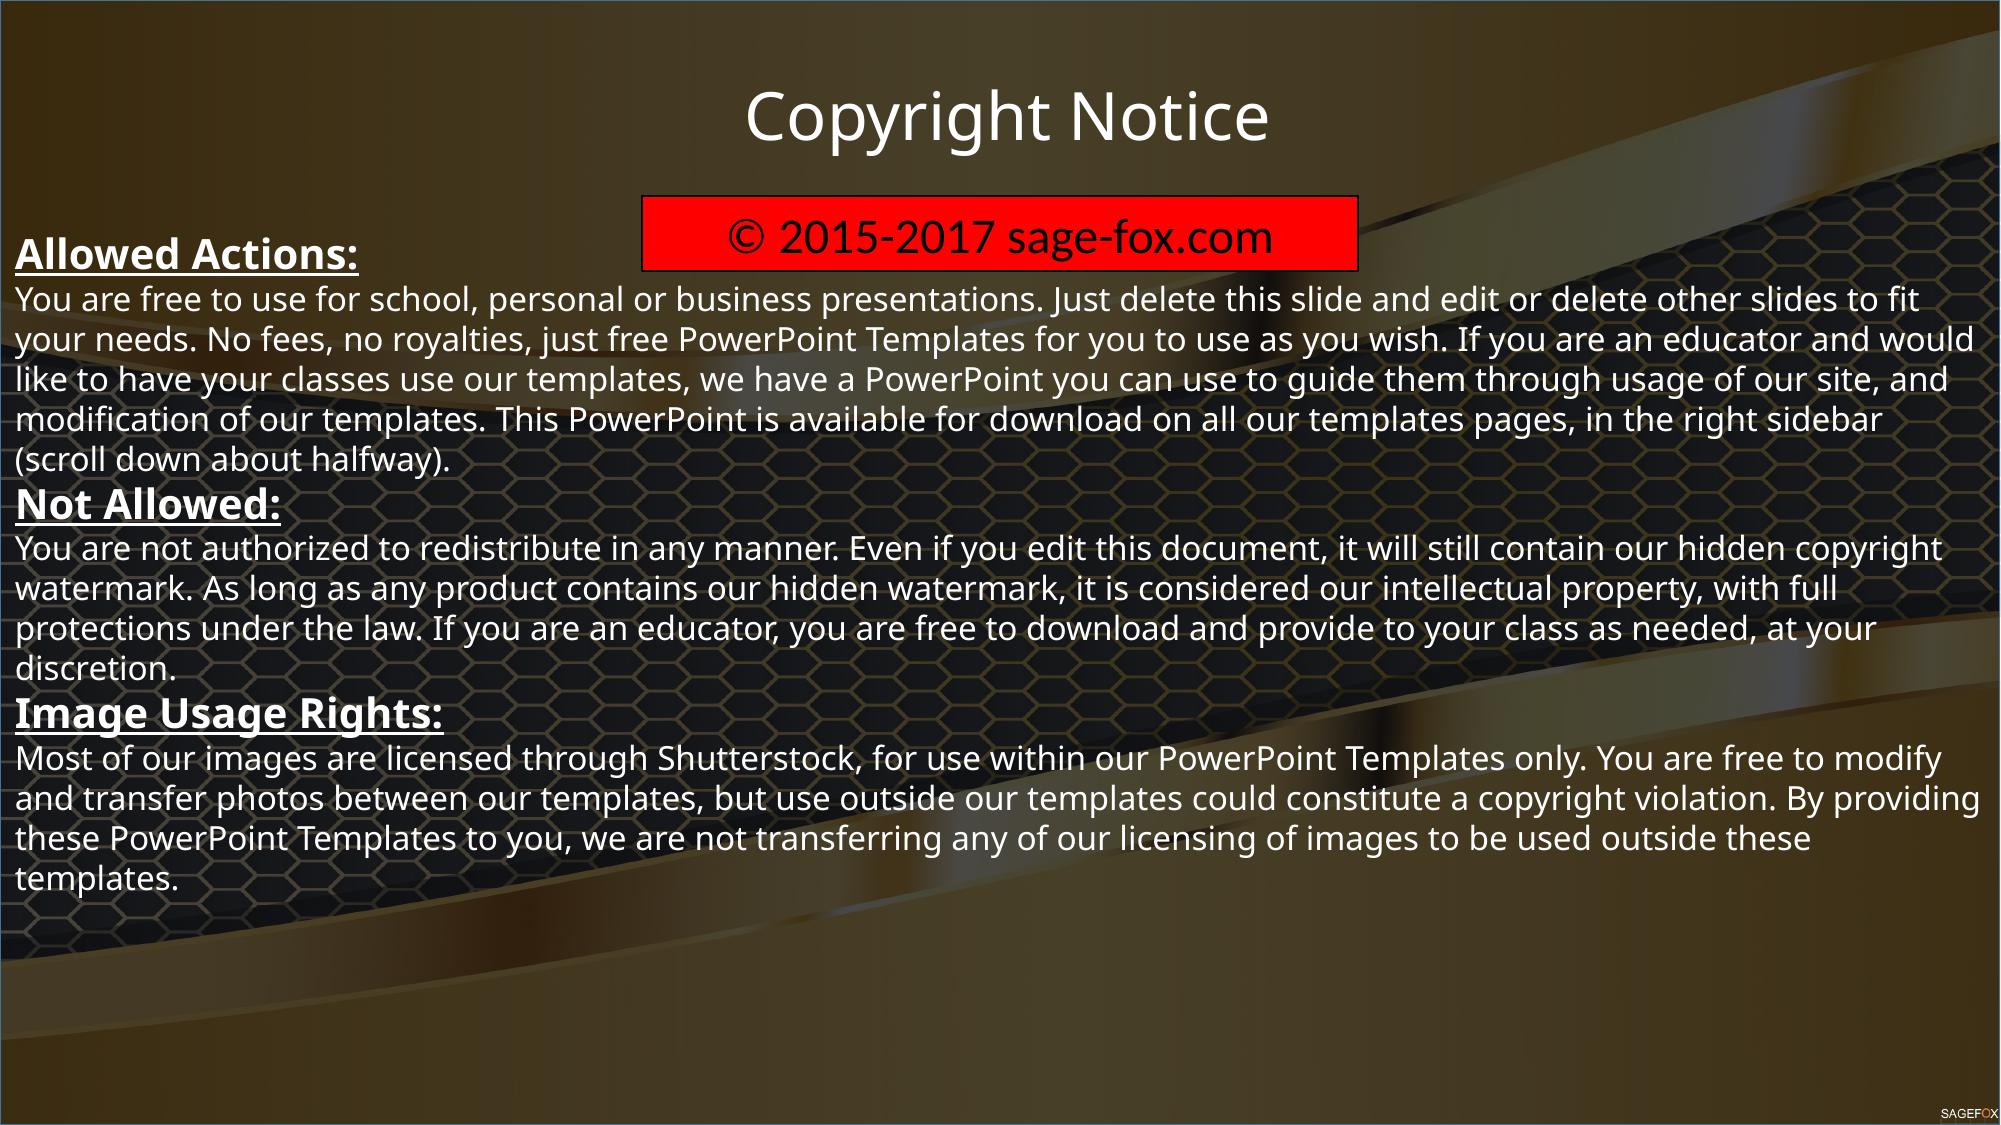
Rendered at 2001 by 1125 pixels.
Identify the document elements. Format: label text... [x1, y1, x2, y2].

text_box Allowed Actions: You are free to use for school, personal or business presentations. Just delete this slide and edit or delete other slides to fit your needs. No fees, no royalties, just free PowerPoint Templates for you to use as you wish. If you are an educator and would like to have your classes use our templates, we have a PowerPoint you can use to guide them through usage of our site, and modification of our templates. This PowerPoint is available for download on all our templates pages, in the right sidebar (scroll down about halfway). Not Allowed: You are not authorized to redistribute in any manner. Even if you edit this document, it will still contain our hidden copyright watermark. As long as any product contains our hidden watermark, it is considered our intellectual property, with full protections under the law. If you are an educator, you are free to download and provide to your class as needed, at your discretion. Image Usage Rights: Most of our images are licensed through Shutterstock, for use within our PowerPoint Templates only. You are free to modify and transfer photos between our templates, but use outside our templates could constitute a copyright violation. By providing these PowerPoint Templates to you, we are not transferring any of our licensing of images to be used outside these templates. [0, 0, 2000, 1125]
title Copyright Notice [493, 60, 1524, 178]
text_box © 2015-2017 sage-fox.com [641, 196, 1358, 272]
